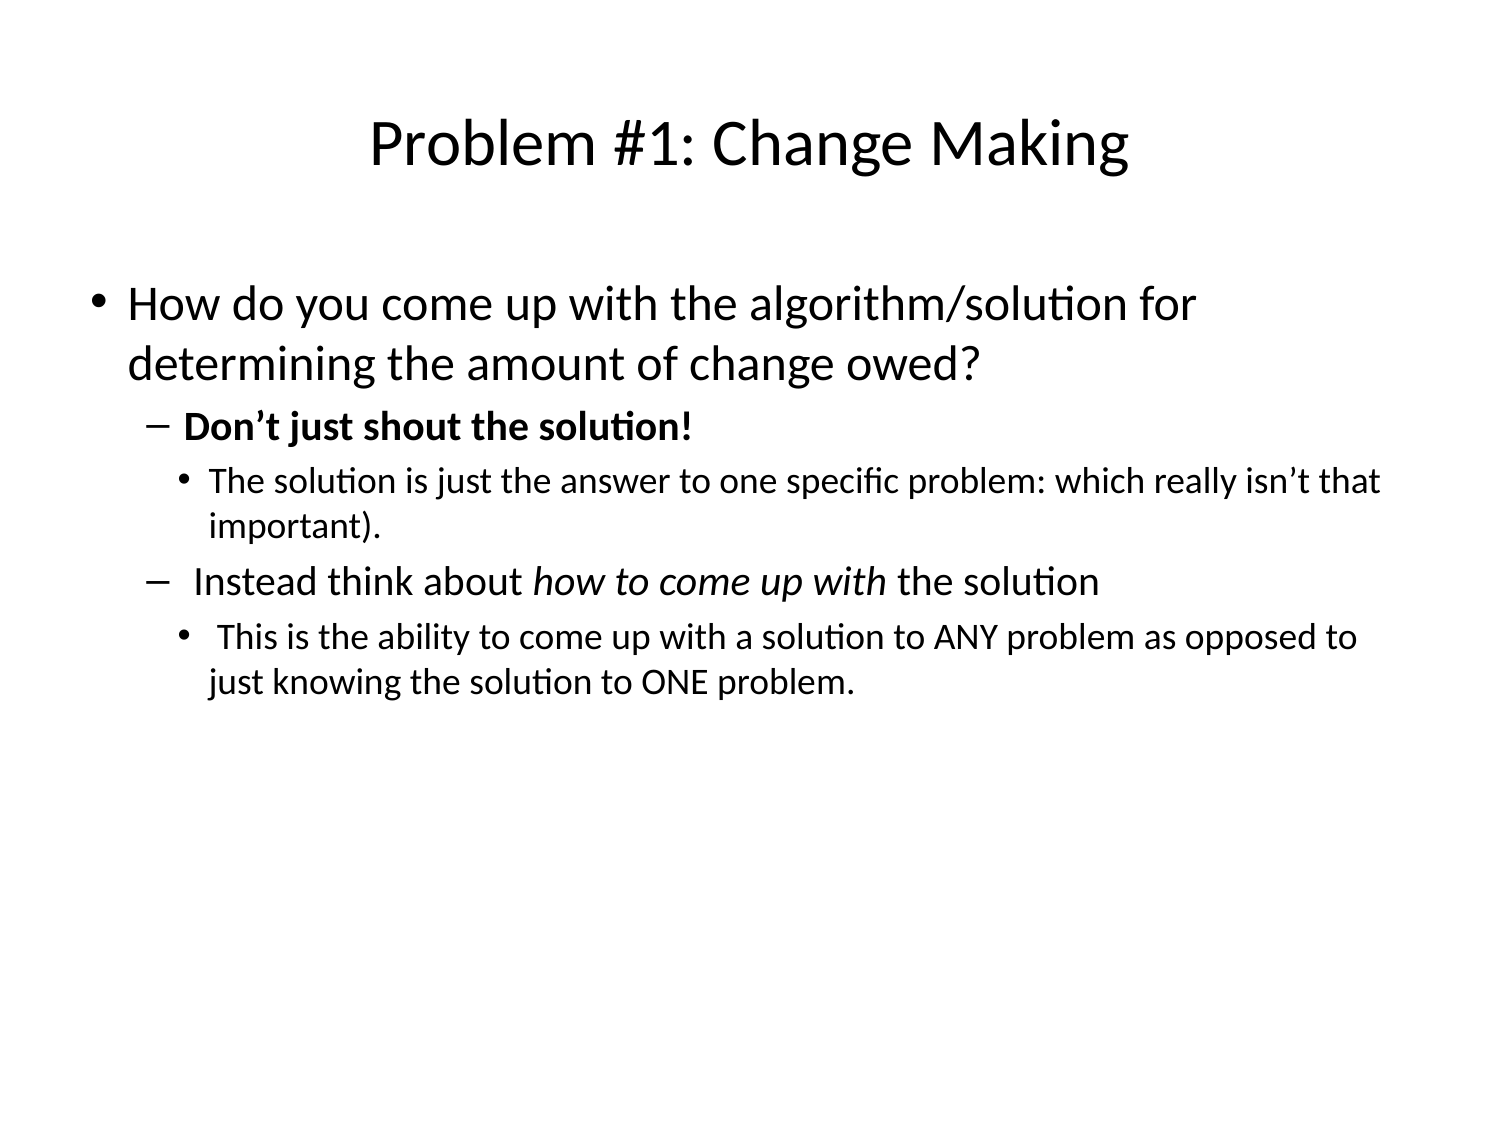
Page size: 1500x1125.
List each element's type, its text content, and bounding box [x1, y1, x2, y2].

list How do you come up with the algorithm/solution for determining the amount of change owed? Don’t just shout the solution! The solution is just the answer to one specific problem: which really isn’t that important). Instead think about how to come up with the solution This is the ability to come up with a solution to ANY problem as opposed to just knowing the solution to ONE problem. [75, 262, 1425, 1005]
title Problem #1: Change Making [75, 45, 1425, 233]
